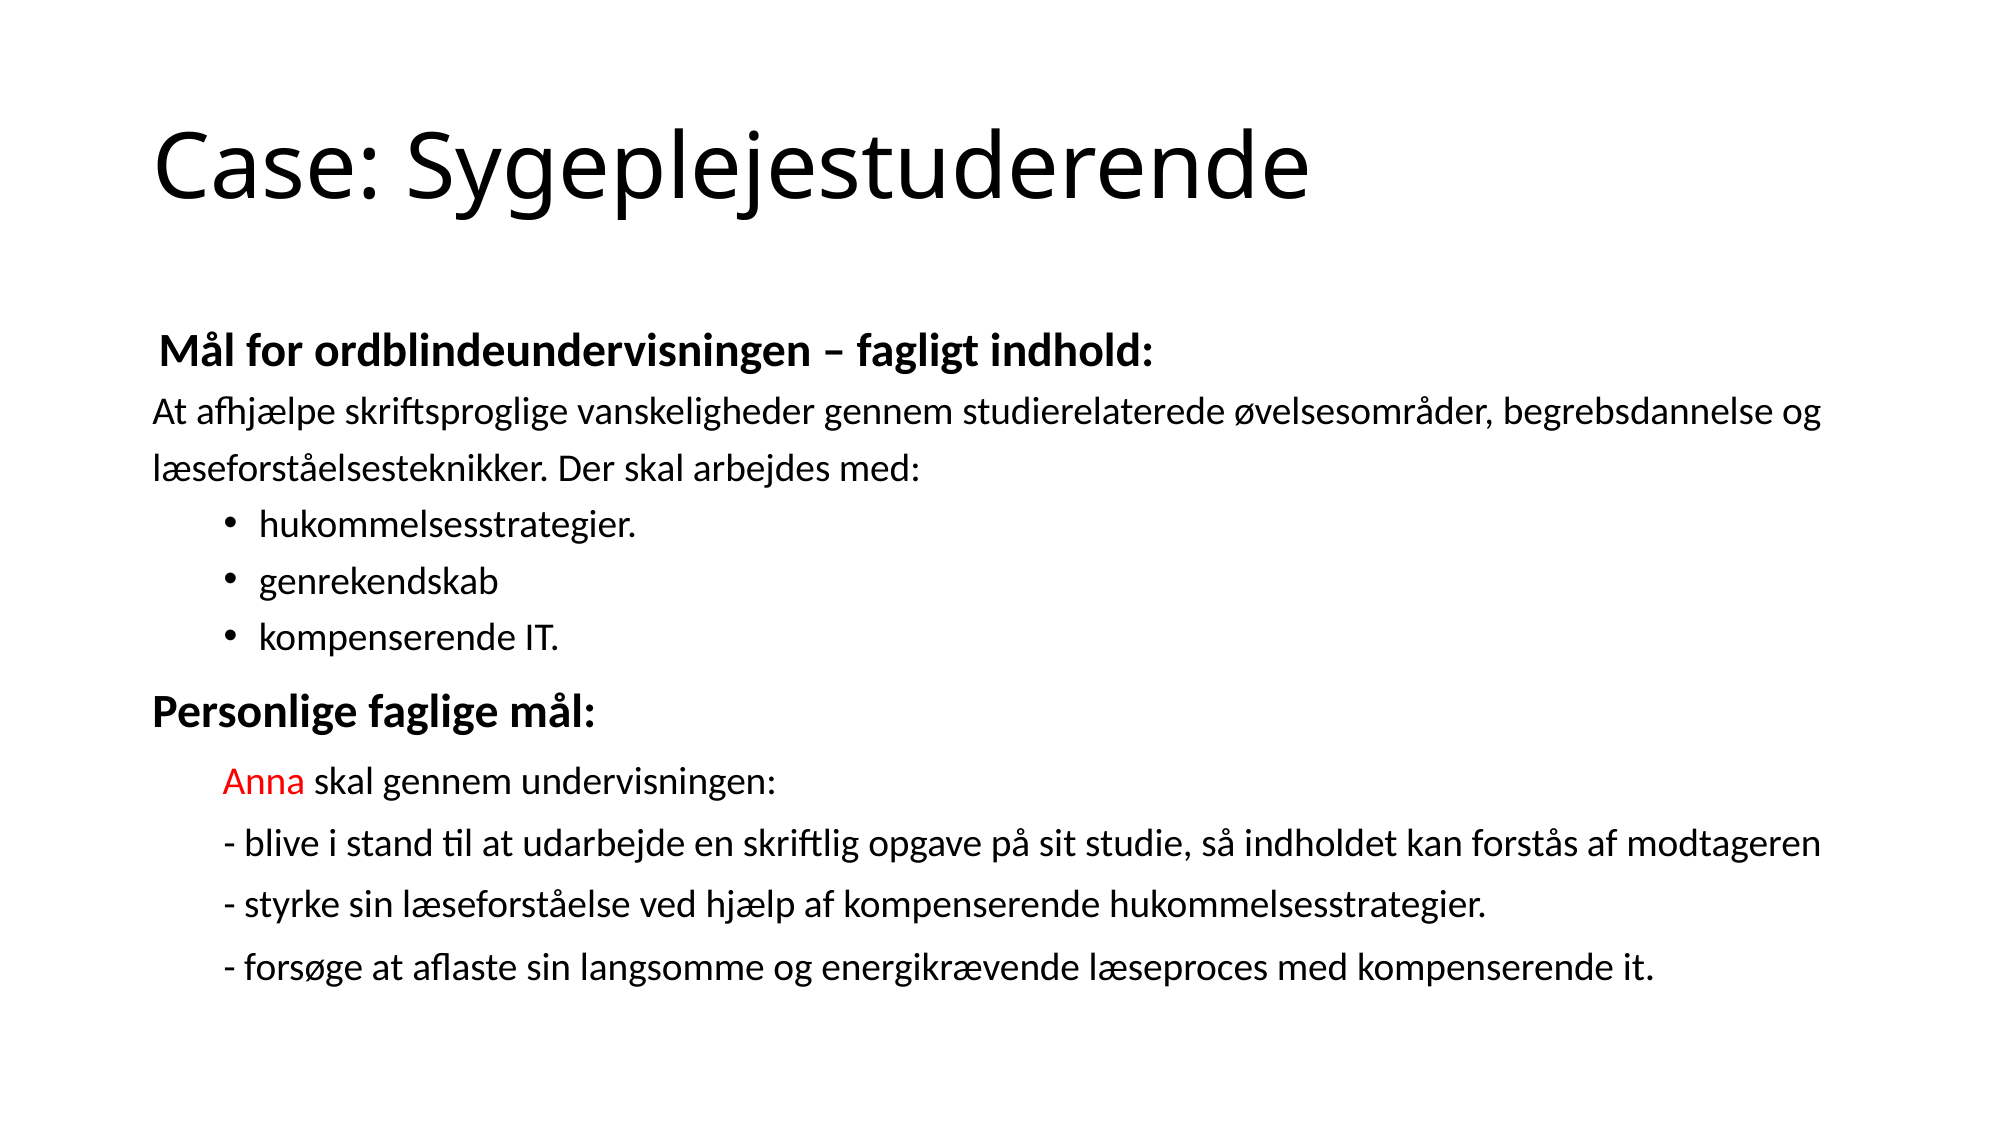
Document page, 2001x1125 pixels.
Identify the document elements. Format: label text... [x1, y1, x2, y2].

list Mål for ordblindeundervisningen – fagligt indhold: At afhjælpe skriftsproglige vanskeligheder gennem studierelaterede øvelsesområder, begrebsdannelse og læseforståelsesteknikker. Der skal arbejdes med: hukommelsesstrategier. genrekendskab kompenserende IT. Personlige faglige mål: Anna skal gennem undervisningen: - blive i stand til at udarbejde en skriftlig opgave på sit studie, så indholdet kan forstås af modtageren - styrke sin læseforståelse ved hjælp af kompenserende hukommelsesstrategier. - forsøge at aflaste sin langsomme og energikrævende læseproces med kompenserende it. [137, 299, 1863, 1014]
title Case: Sygeplejestuderende [137, 59, 1863, 278]
